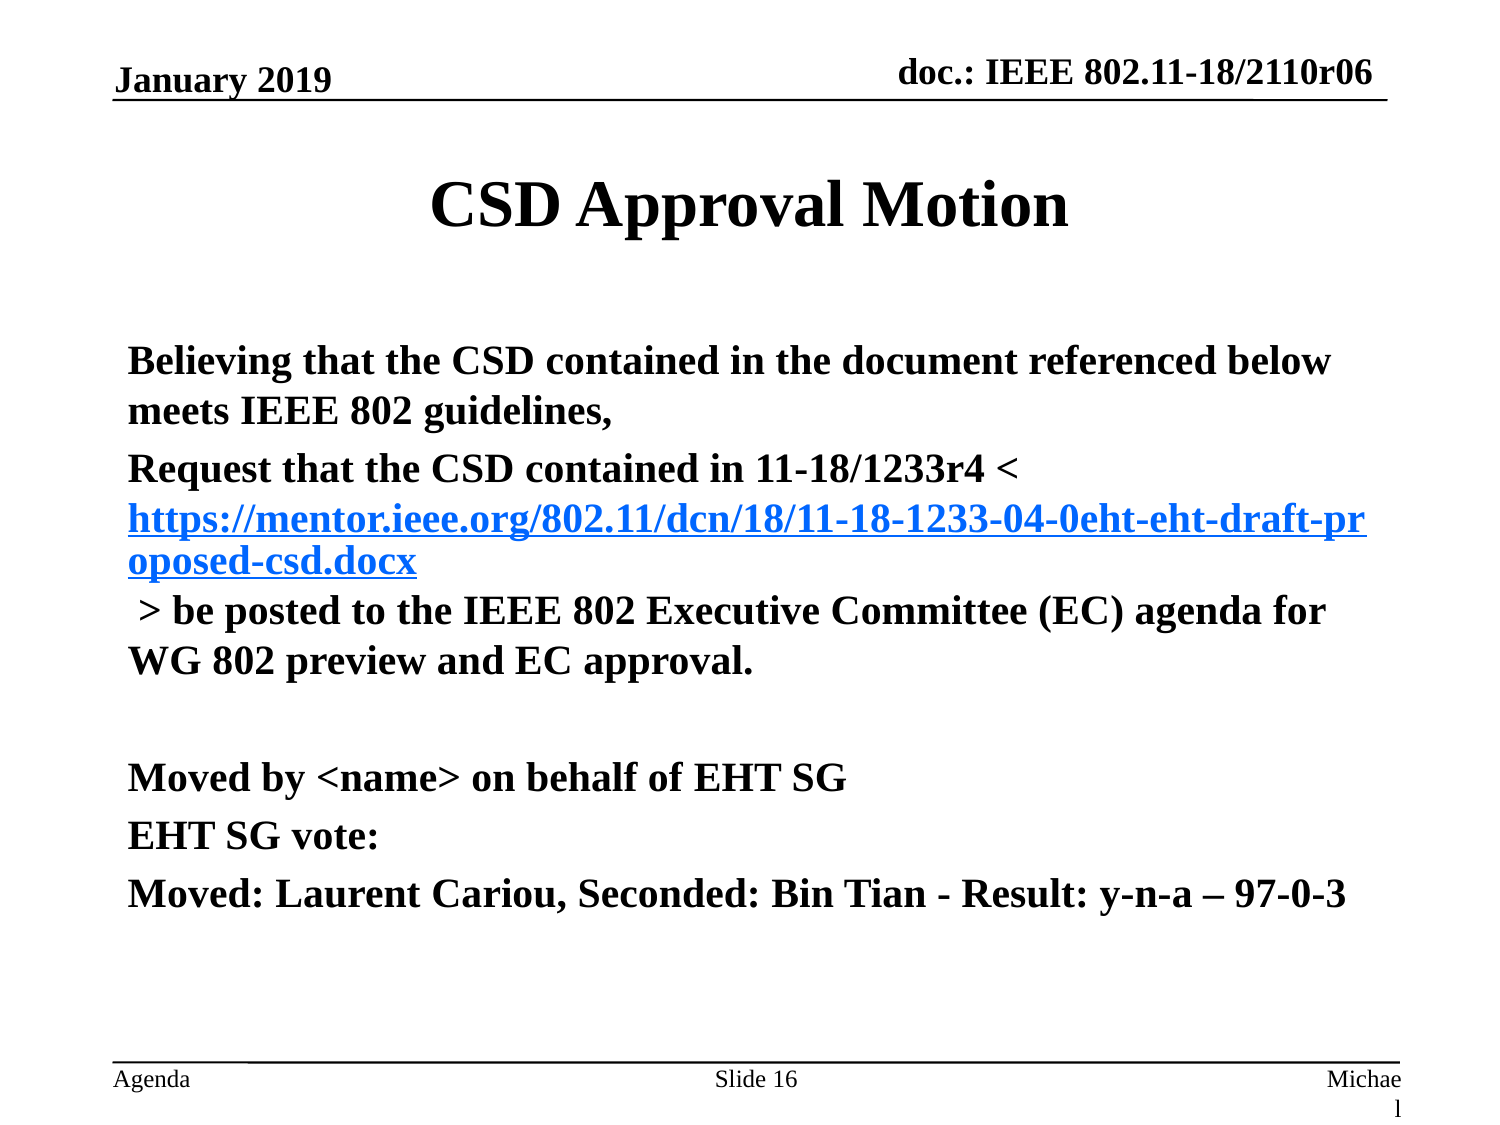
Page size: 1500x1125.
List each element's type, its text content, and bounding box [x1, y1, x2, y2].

list Believing that the CSD contained in the document referenced below meets IEEE 802 guidelines, Request that the CSD contained in 11-18/1233r4 <https://mentor.ieee.org/802.11/dcn/18/11-18-1233-04-0eht-eht-draft-proposed-csd.docx > be posted to the IEEE 802 Executive Committee (EC) agenda for WG 802 preview and EC approval. Moved by <name> on behalf of EHT SG EHT SG vote: Moved: Laurent Cariou, Seconded: Bin Tian - Result: y-n-a – 97-0-3 [112, 324, 1388, 1000]
title CSD Approval Motion [112, 112, 1388, 288]
slide_number Slide 16 [712, 1061, 800, 1093]
footer Michael Montemurro, BlackBerry [1324, 1061, 1402, 1093]
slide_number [114, 54, 335, 101]
